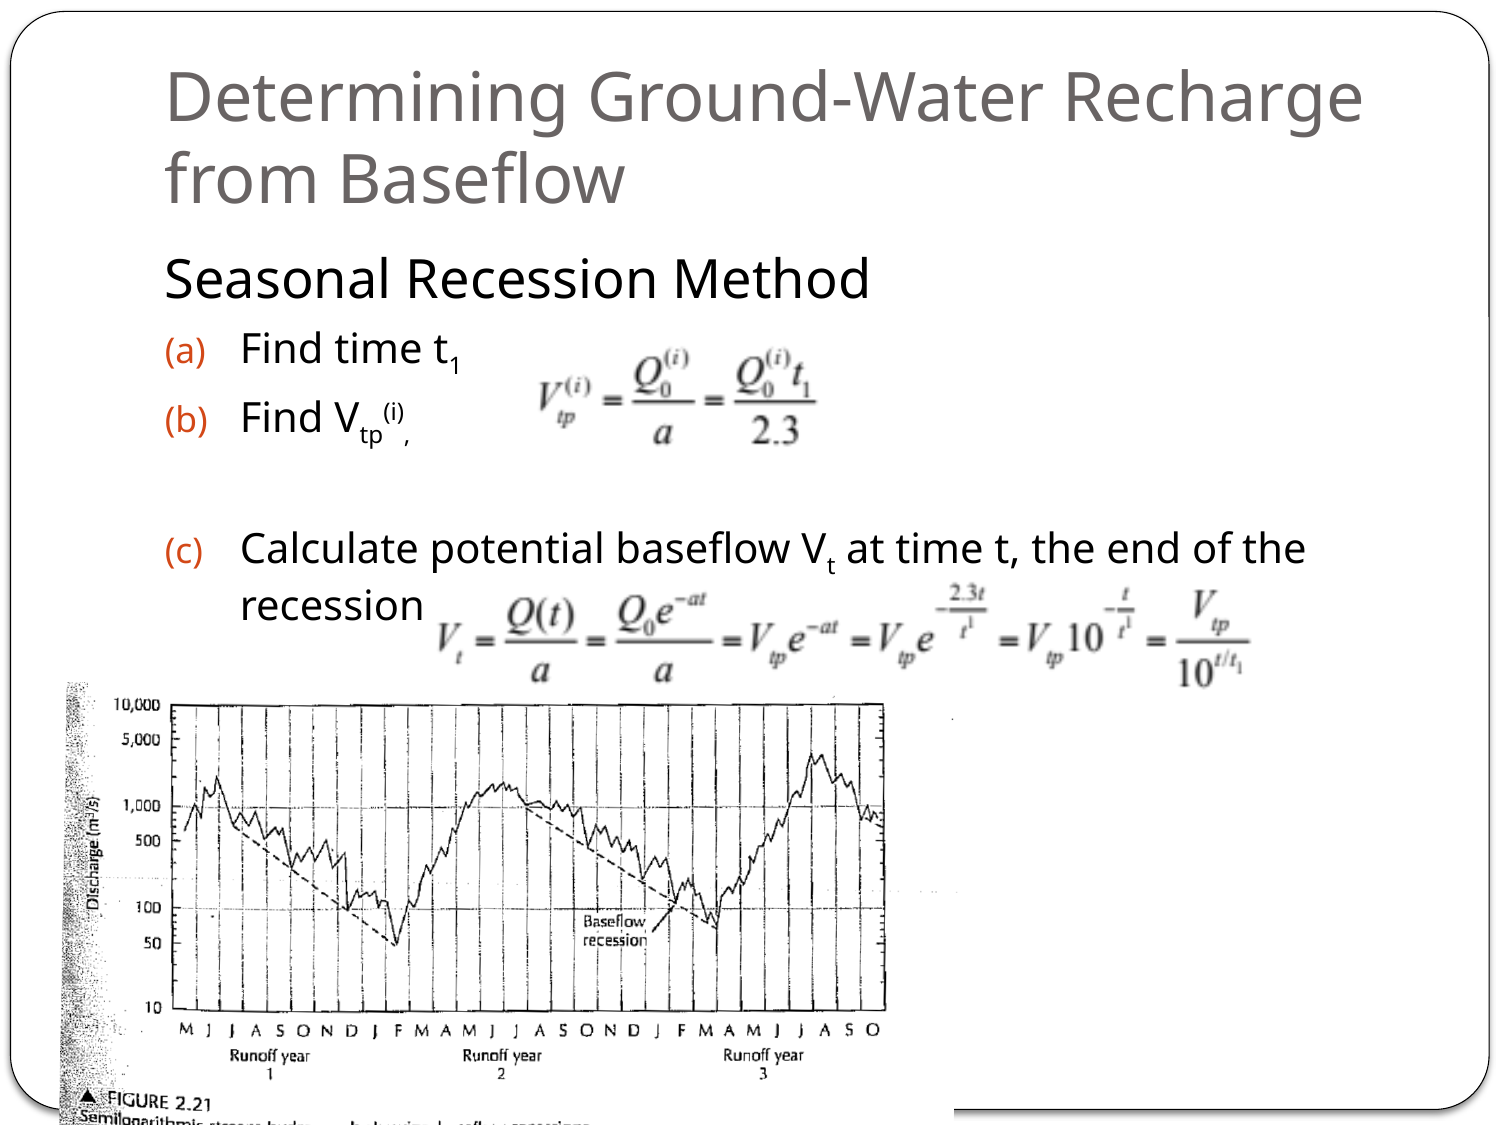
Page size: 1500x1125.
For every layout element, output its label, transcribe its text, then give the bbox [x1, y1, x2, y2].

picture [60, 682, 960, 1125]
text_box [433, 573, 1255, 690]
title Determining Ground-Water Recharge from Baseflow [150, 45, 1425, 233]
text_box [533, 336, 821, 447]
list Seasonal Recession Method Find time t1 Find Vtp(i), Calculate potential baseflow Vt at time t, the end of the recession [150, 237, 1425, 1042]
